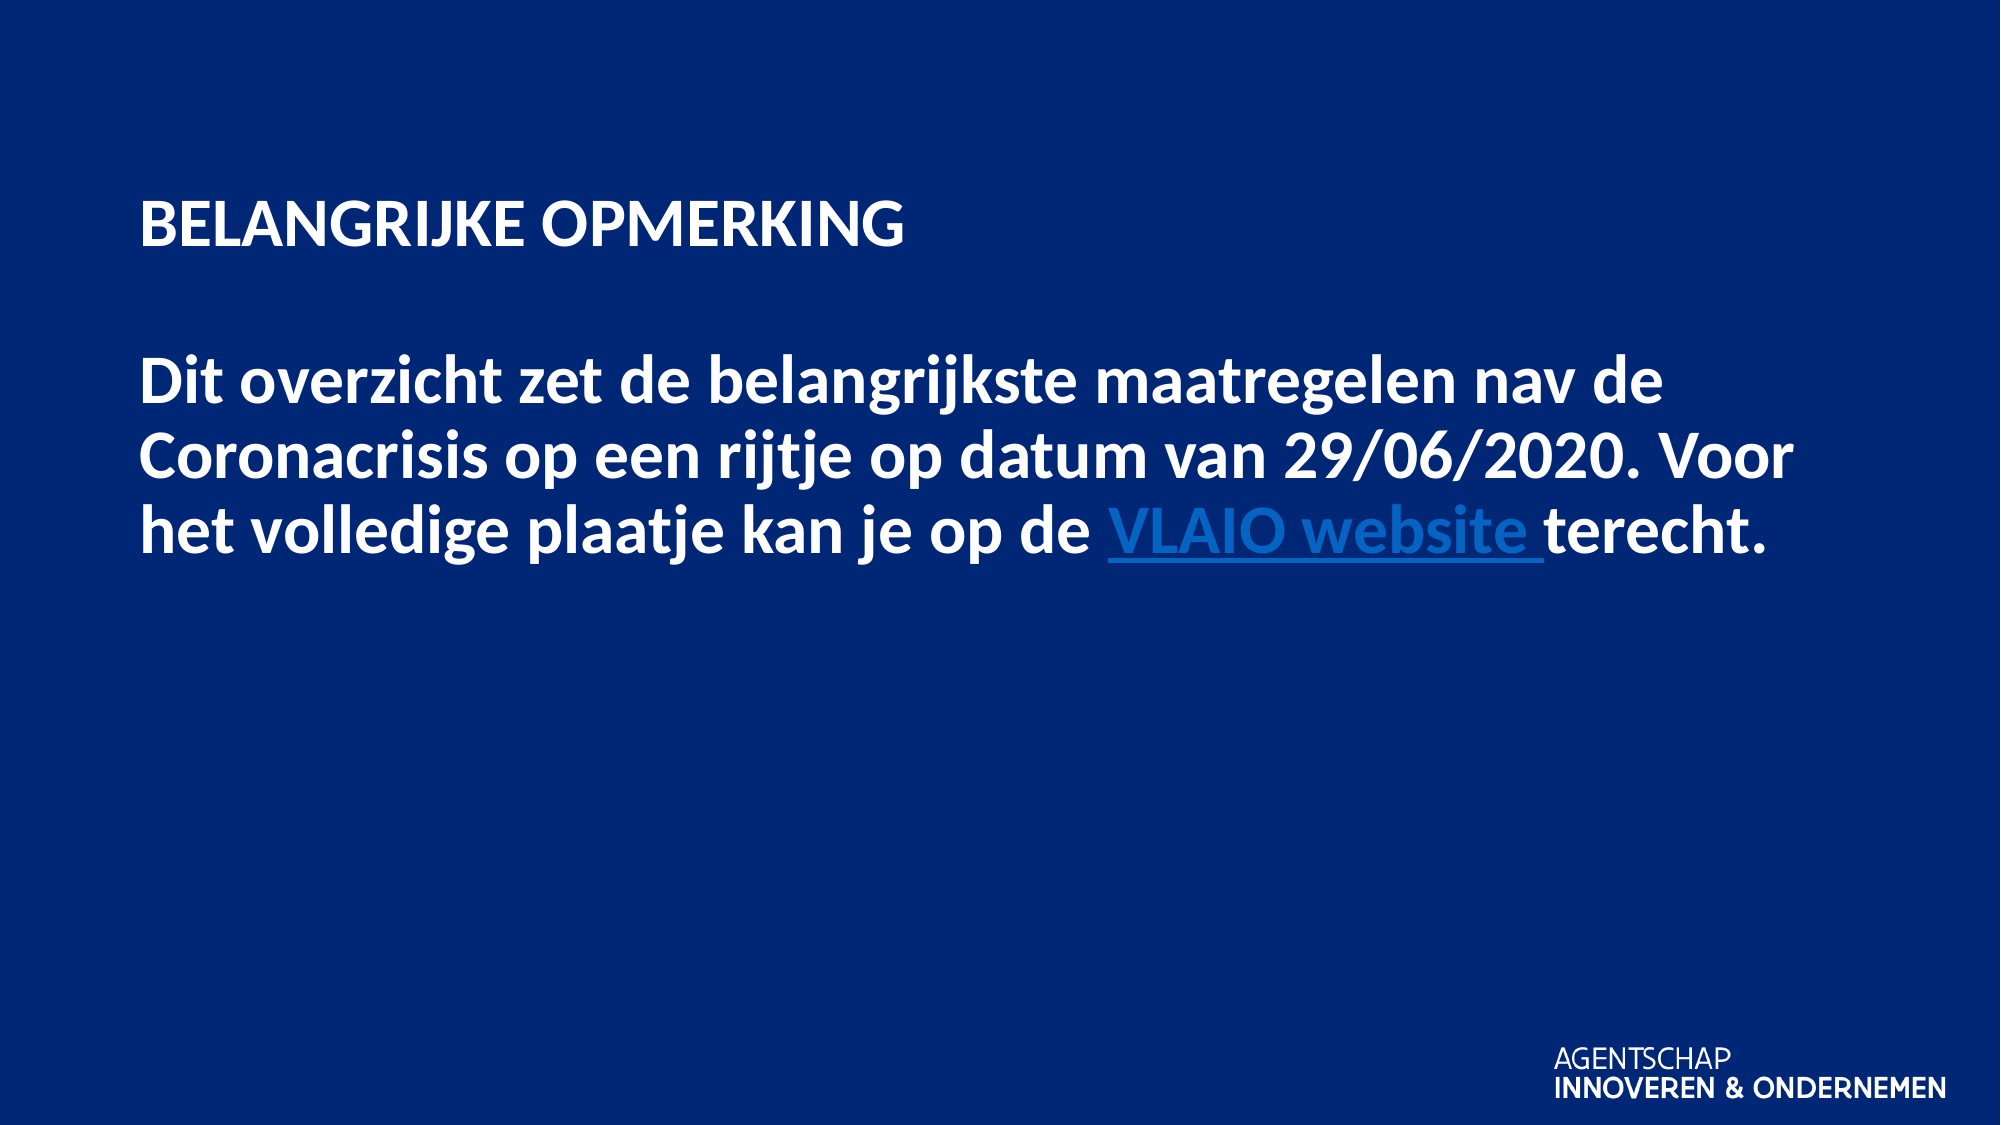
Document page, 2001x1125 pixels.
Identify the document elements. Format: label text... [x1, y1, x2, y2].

list Belangrijke opmerking Dit overzicht zet de belangrijkste maatregelen nav de Coronacrisis op een rijtje op datum van 29/06/2020. Voor het volledige plaatje kan je op de VLAIO website terecht. [124, 179, 1876, 823]
picture [1553, 1041, 1993, 1109]
